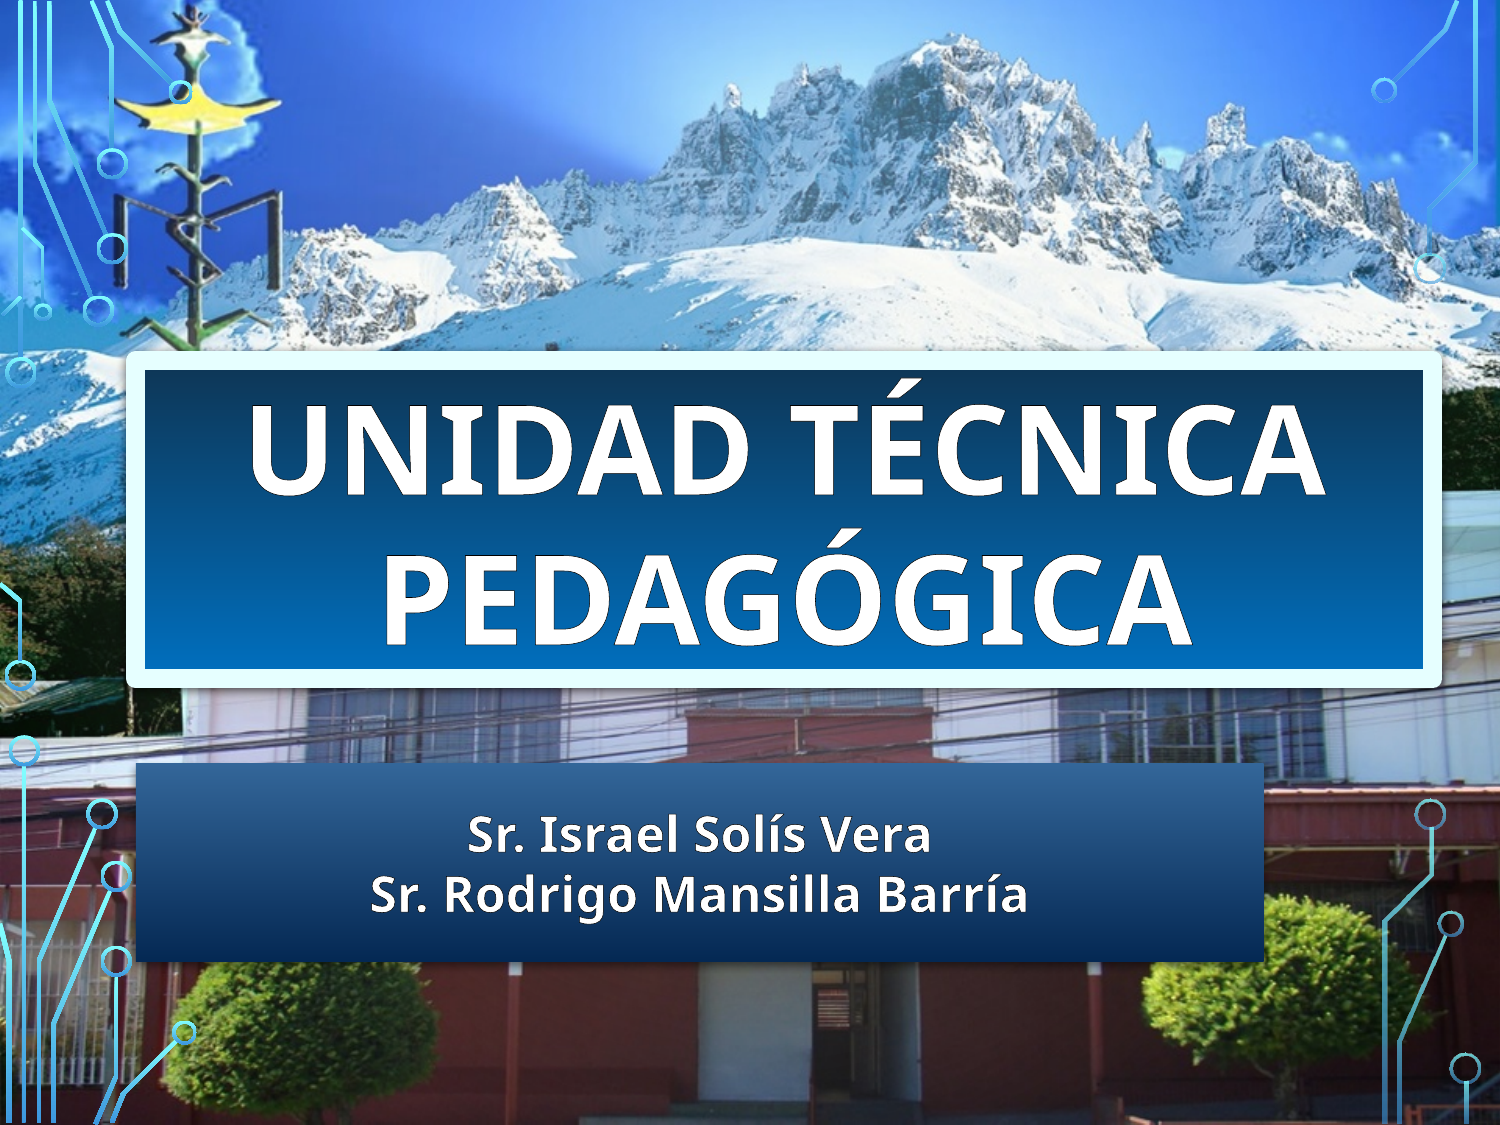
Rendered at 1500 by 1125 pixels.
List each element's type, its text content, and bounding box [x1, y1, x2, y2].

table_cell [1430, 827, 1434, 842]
text_box Sr. Israel Solís Vera Sr. Rodrigo Mansilla Barría [135, 763, 1264, 962]
text_box UNIDAD TÉCNICA PEDAGÓGICA [135, 360, 1433, 679]
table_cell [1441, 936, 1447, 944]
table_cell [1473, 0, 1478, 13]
